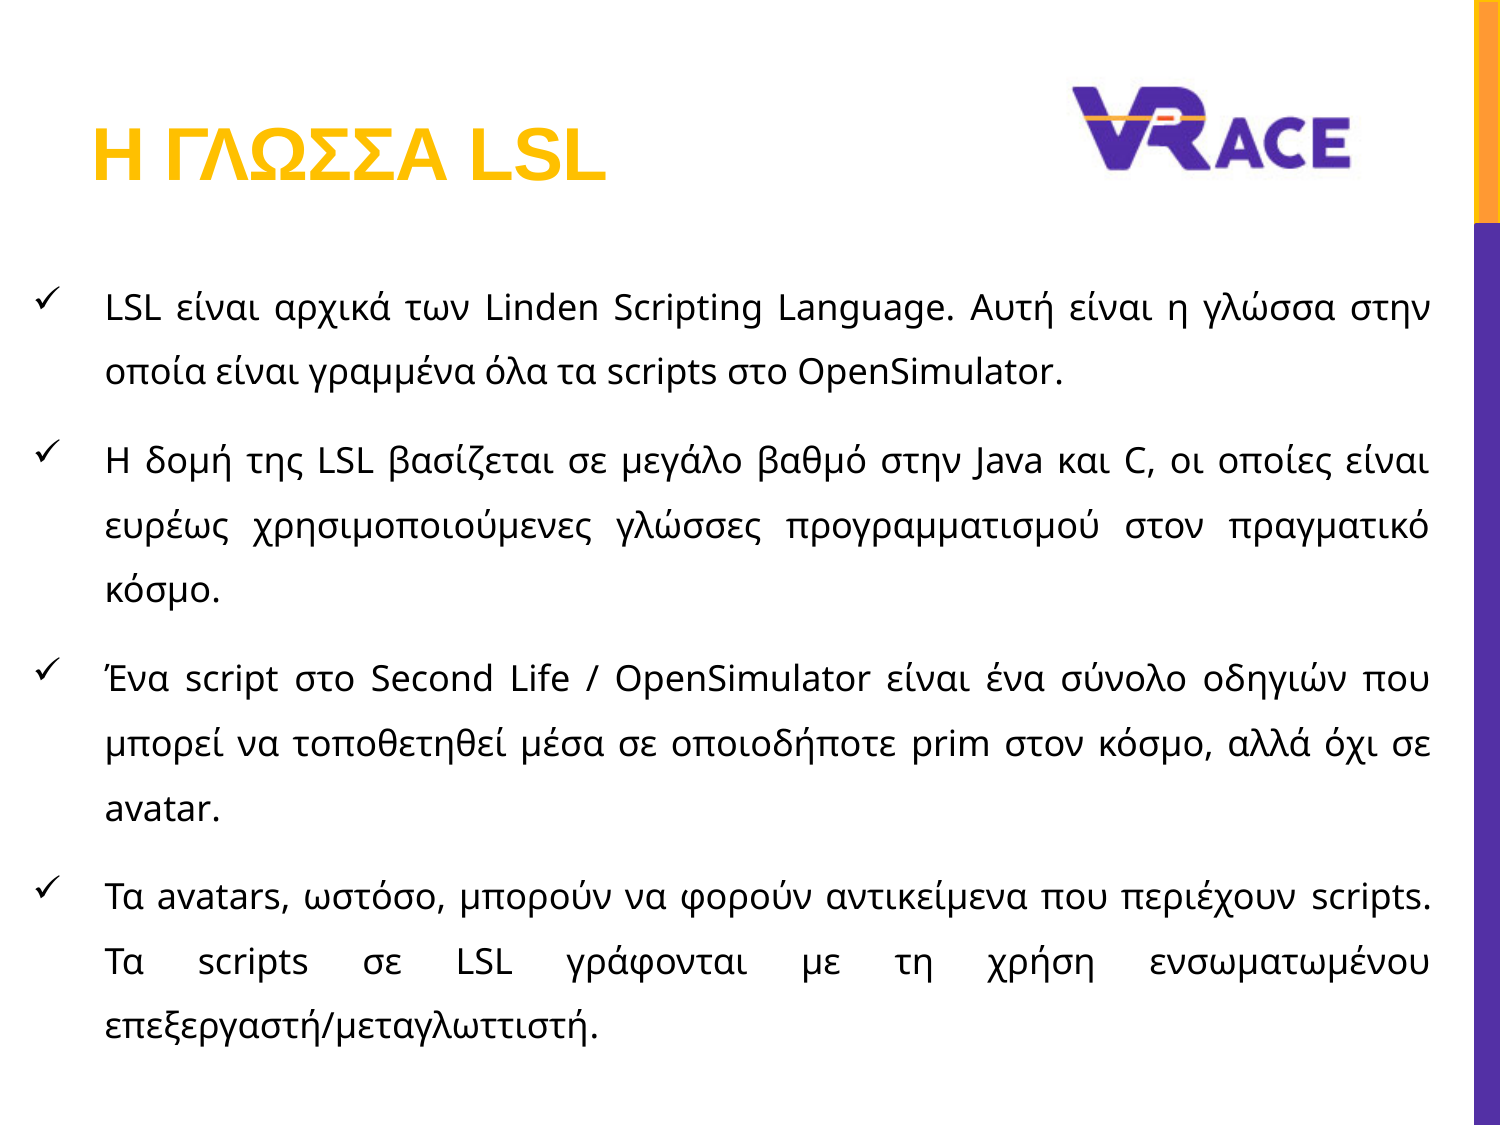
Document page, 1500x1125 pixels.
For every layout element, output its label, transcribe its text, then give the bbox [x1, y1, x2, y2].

picture [1057, 39, 1374, 222]
list LSL είναι αρχικά των Linden Scripting Language. Αυτή είναι η γλώσσα στην οποία είναι γραμμένα όλα τα scripts στο OpenSimulator. Η δομή της LSL βασίζεται σε μεγάλο βαθμό στην Java και C, οι οποίες είναι ευρέως χρησιμοποιούμενες γλώσσες προγραμματισμού στον πραγματικό κόσμο. Ένα script στο Second Life / OpenSimulator είναι ένα σύνολο οδηγιών που μπορεί να τοποθετηθεί μέσα σε οποιοδήποτε prim στον κόσμο, αλλά όχι σε avatar. Τα avatars, ωστόσο, μπορούν να φορούν αντικείμενα που περιέχουν scripts. Τα scripts σε LSL γράφονται με τη χρήση ενσωματωμένου επεξεργαστή/μεταγλωττιστή. [17, 255, 1447, 1060]
title Η γλωσσα LSL [76, 90, 1027, 203]
